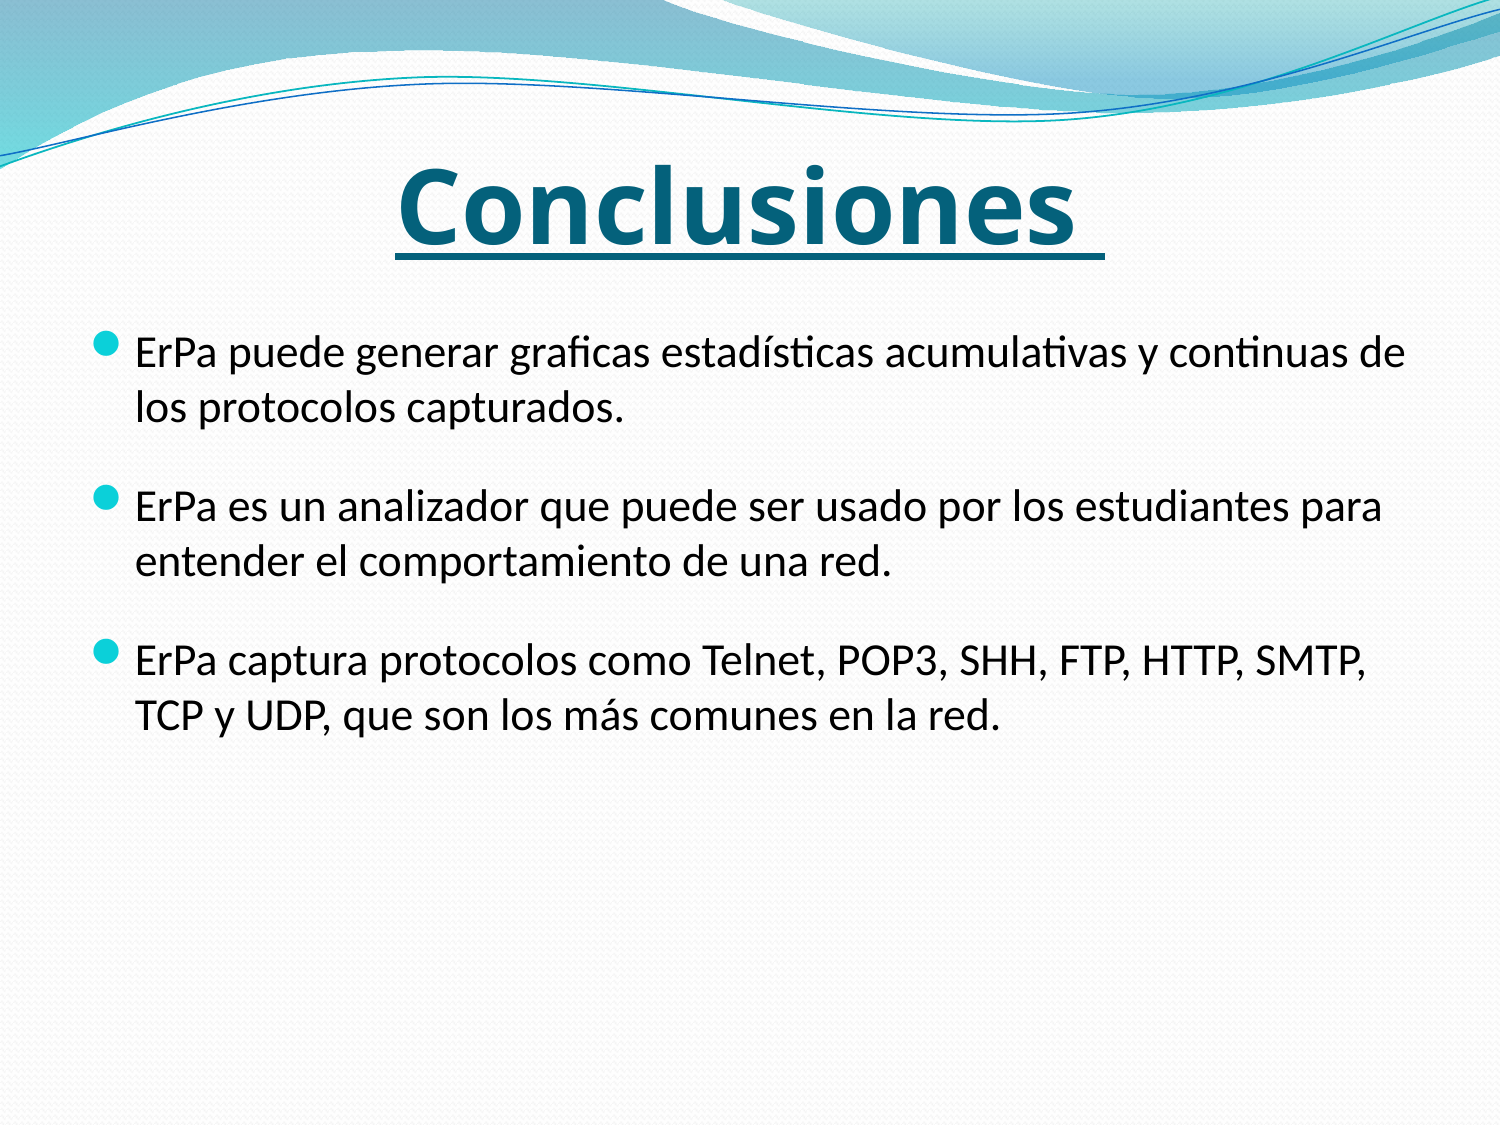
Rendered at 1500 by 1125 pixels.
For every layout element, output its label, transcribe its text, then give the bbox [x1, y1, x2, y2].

text_box Conclusiones [74, 78, 1425, 266]
list ErPa puede generar graficas estadísticas acumulativas y continuas de los protocolos capturados. ErPa es un analizador que puede ser usado por los estudiantes para entender el comportamiento de una red. ErPa captura protocolos como Telnet, POP3, SHH, FTP, HTTP, SMTP, TCP y UDP, que son los más comunes en la red. [75, 314, 1425, 1118]
